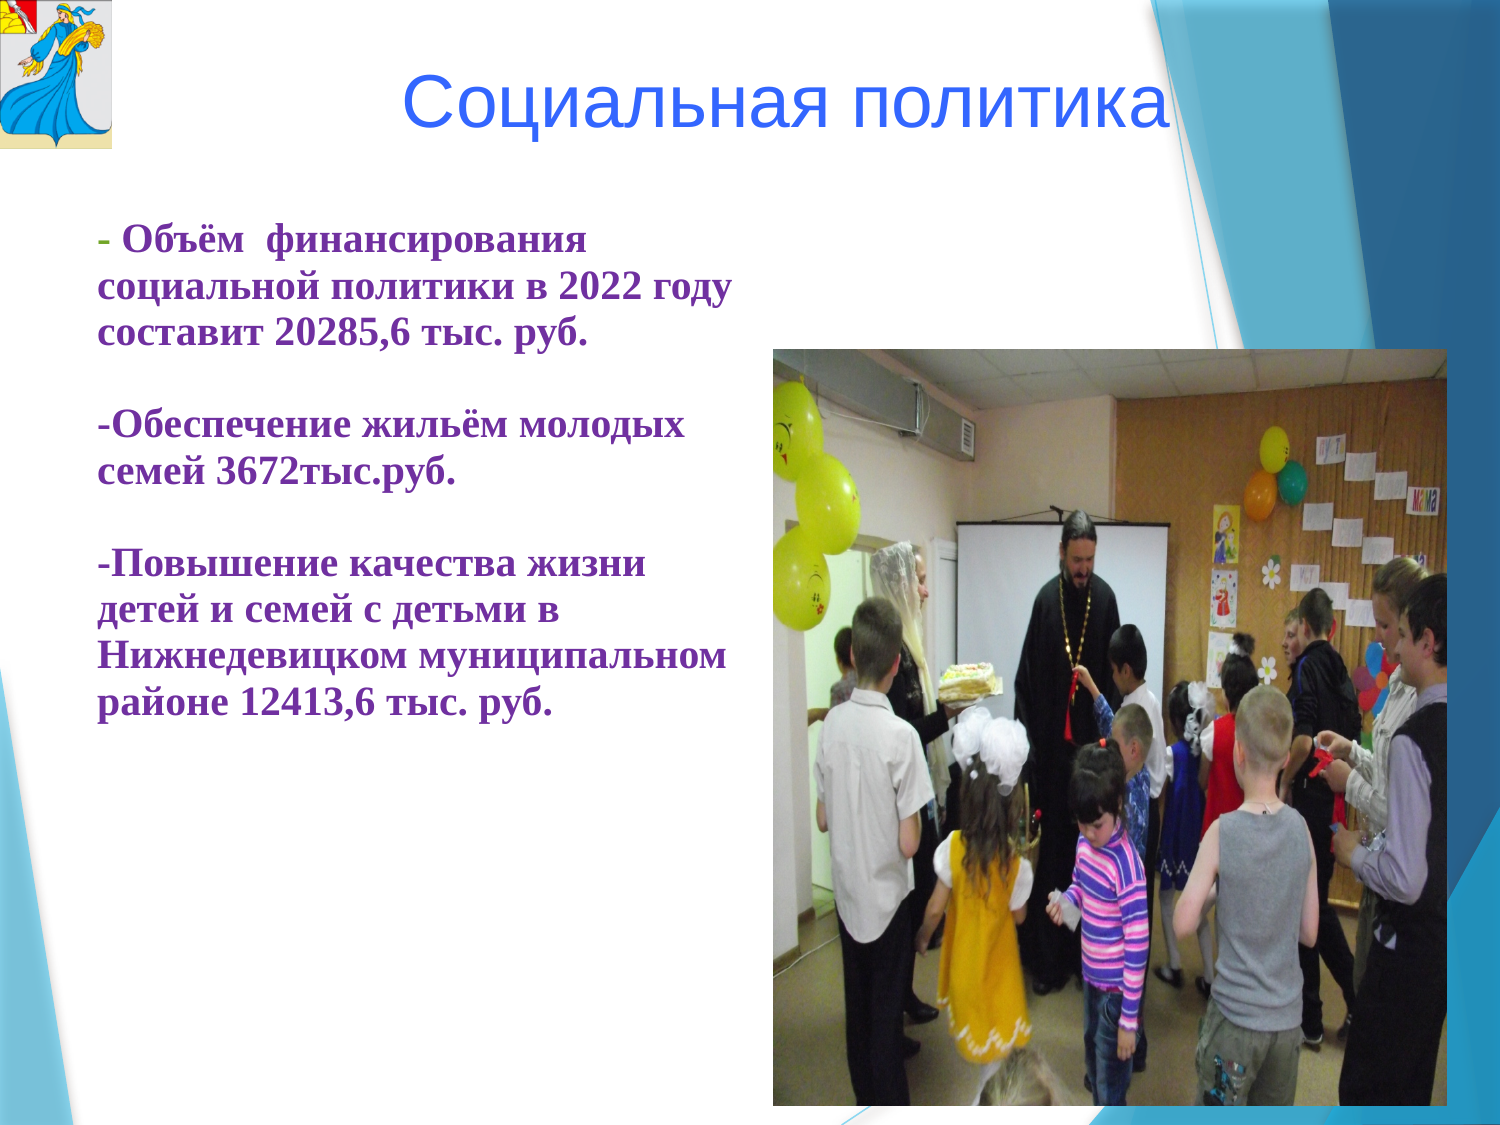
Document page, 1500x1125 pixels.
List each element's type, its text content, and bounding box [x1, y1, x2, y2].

table_header - Объём финансирования социальной политики в 2022 году составит 20285,6 тыс. руб. -Обеспечение жильём молодых семей 3672тыс.руб. -Повышение качества жизни детей и семей с детьми в Нижнедевицком муниципальном районе 12413,6 тыс. руб. [83, 209, 761, 964]
picture [773, 349, 1448, 1107]
title Социальная политика [147, 45, 1425, 233]
picture [0, 0, 112, 150]
